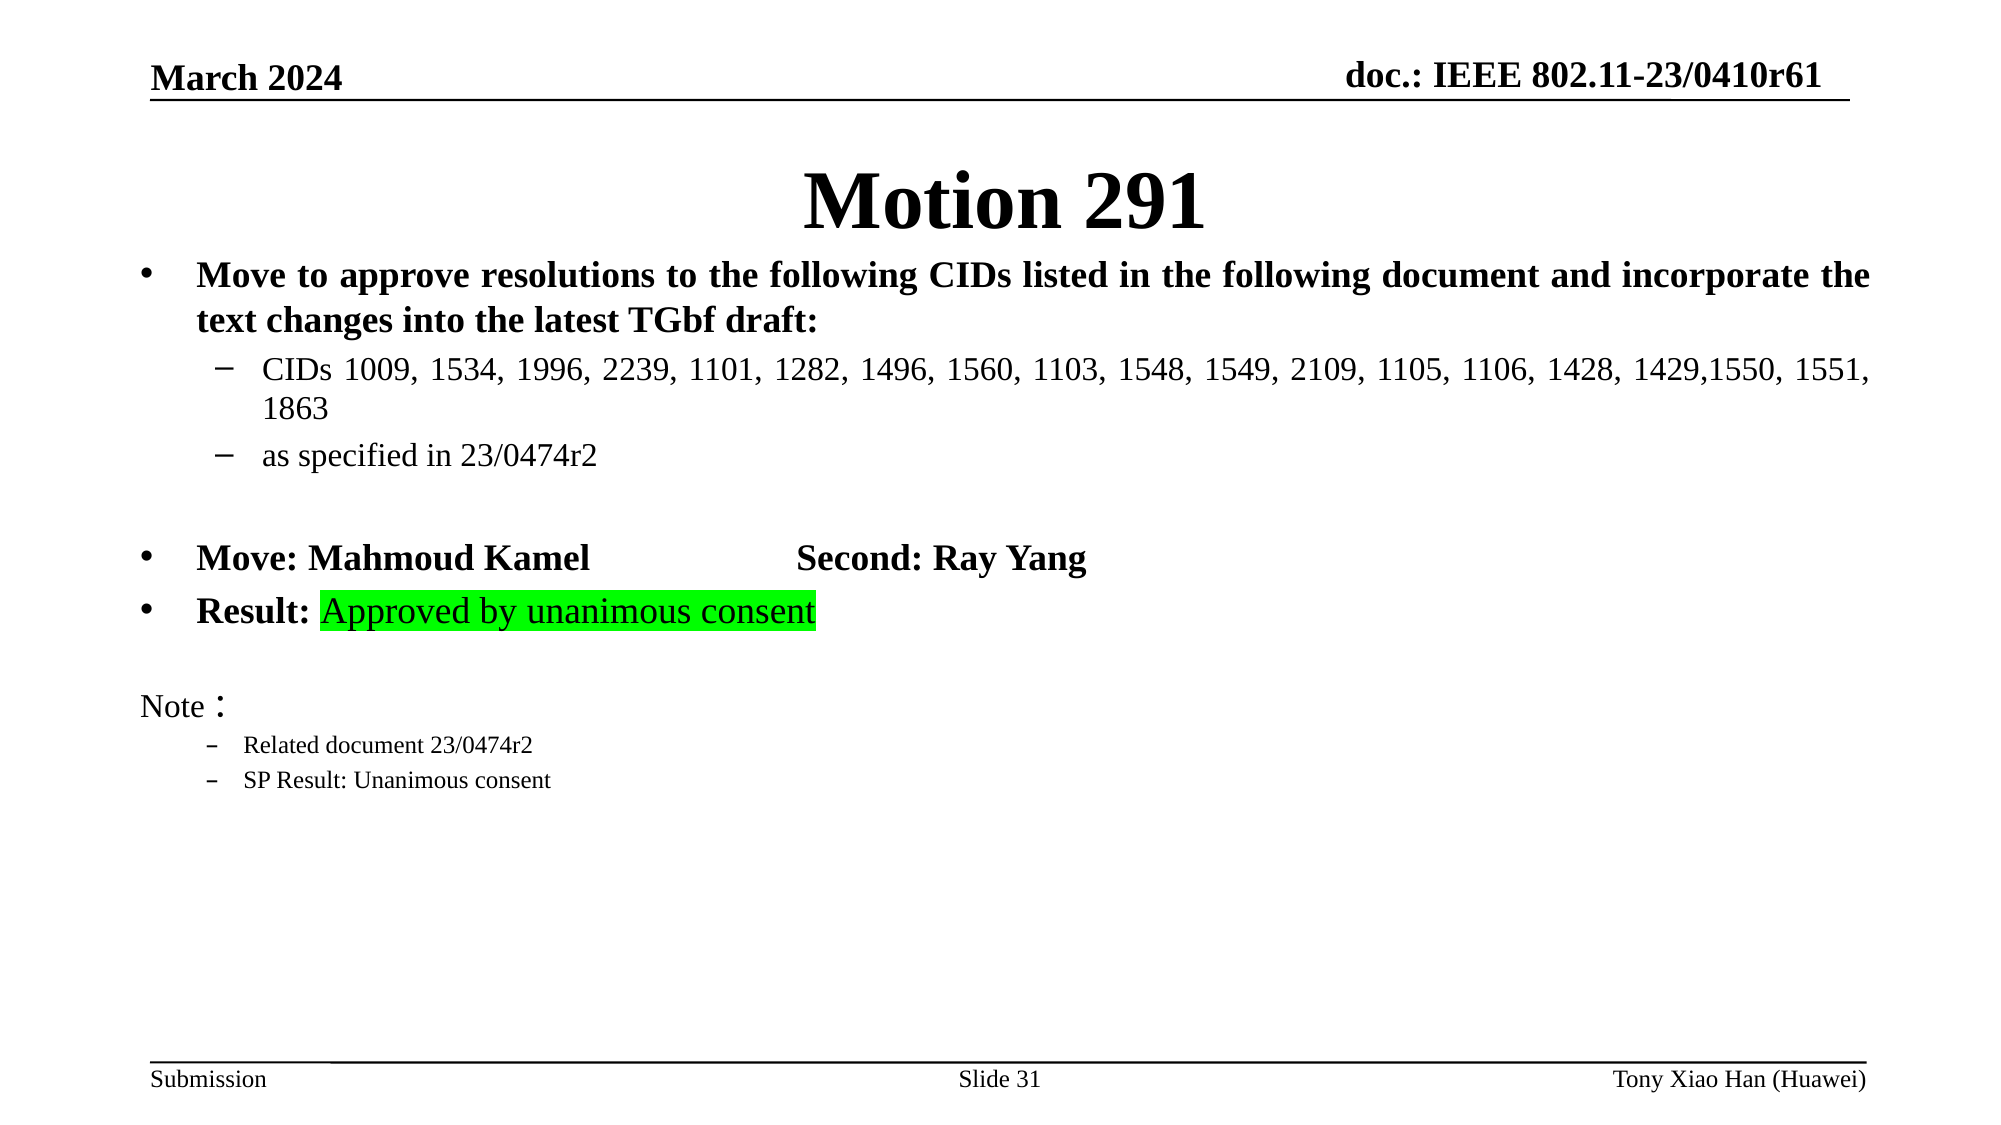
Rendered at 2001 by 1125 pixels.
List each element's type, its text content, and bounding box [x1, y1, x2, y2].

text_box Motion 291 [368, 137, 1644, 212]
text_box Move to approve resolutions to the following CIDs listed in the following document and incorporate the text changes into the latest TGbf draft: CIDs 1009, 1534, 1996, 2239, 1101, 1282, 1496, 1560, 1103, 1548, 1549, 2109, 1105, 1106, 1428, 1429,1550, 1551, 1863 as specified in 23/0474r2 Move: Mahmoud Kamel Second: Ray Yang Result: Approved by unanimous consent Note： Related document 23/0474r2 SP Result: Unanimous consent [125, 212, 1888, 900]
